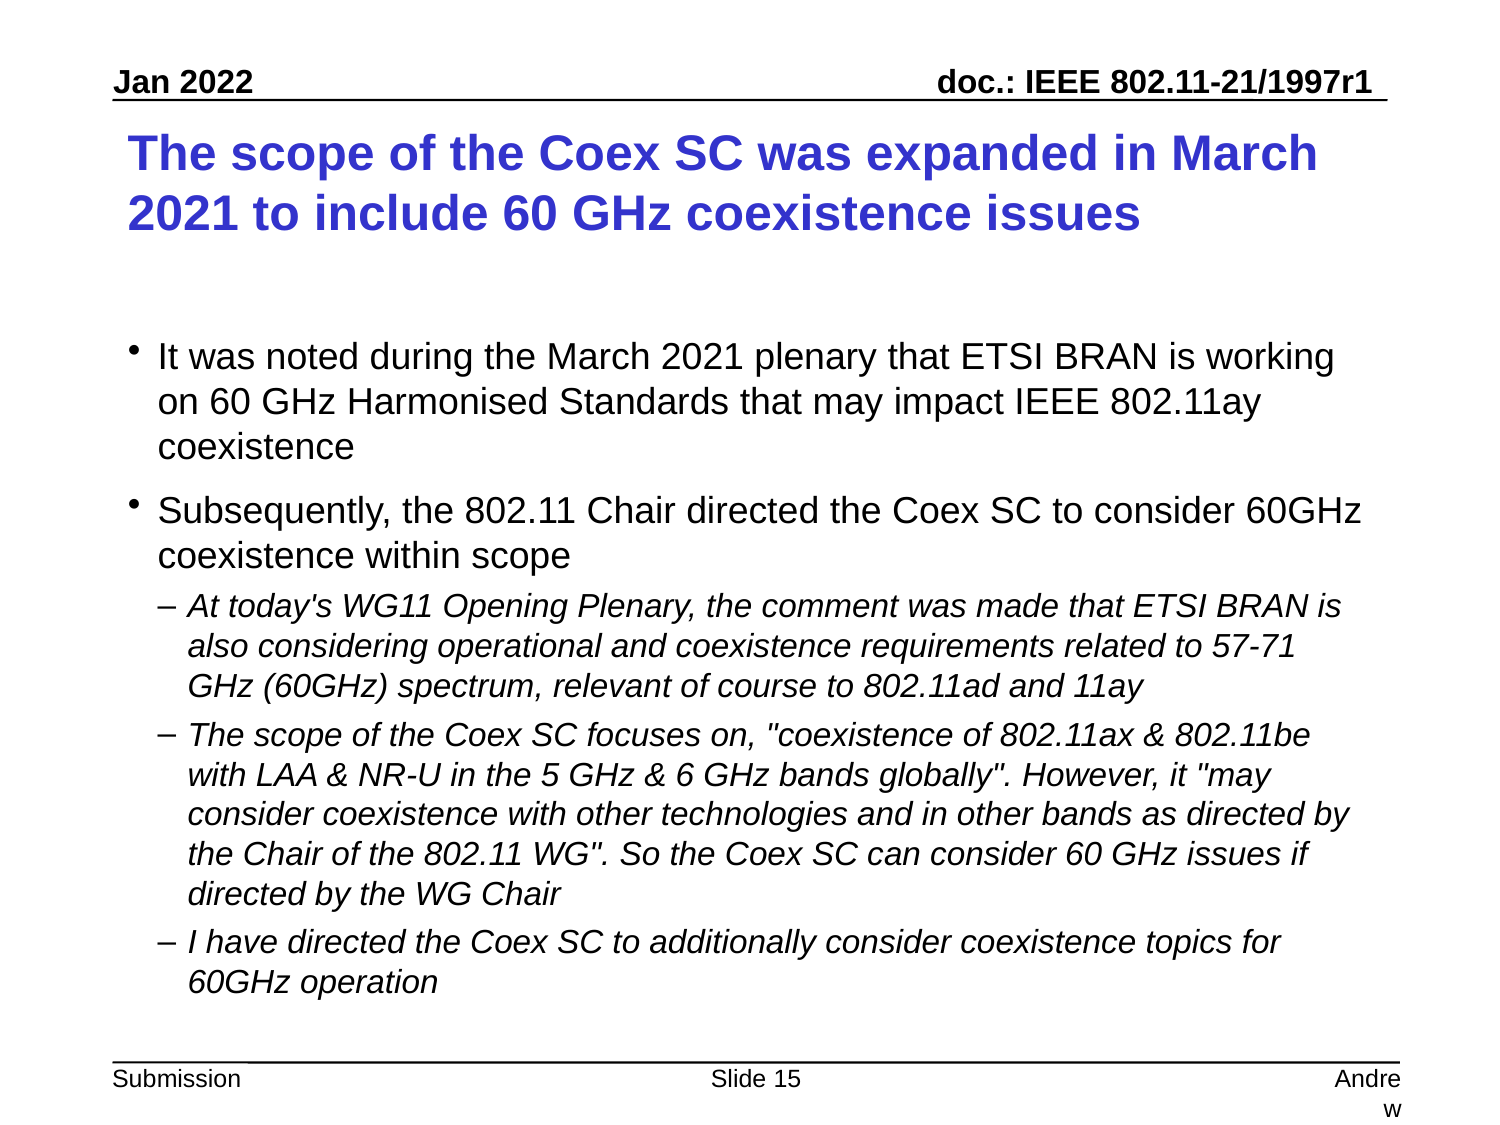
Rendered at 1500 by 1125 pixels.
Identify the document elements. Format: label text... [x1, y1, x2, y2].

list It was noted during the March 2021 plenary that ETSI BRAN is working on 60 GHz Harmonised Standards that may impact IEEE 802.11ay coexistence Subsequently, the 802.11 Chair directed the Coex SC to consider 60GHz coexistence within scope At today's WG11 Opening Plenary, the comment was made that ETSI BRAN is also considering operational and coexistence requirements related to 57-71 GHz (60GHz) spectrum, relevant of course to 802.11ad and 11ay The scope of the Coex SC focuses on, "coexistence of 802.11ax & 802.11be with LAA & NR-U in the 5 GHz & 6 GHz bands globally". However, it "may consider coexistence with other technologies and in other bands as directed by the Chair of the 802.11 WG". So the Coex SC can consider 60 GHz issues if directed by the WG Chair I have directed the Coex SC to additionally consider coexistence topics for 60GHz operation [112, 324, 1388, 1000]
slide_number Slide 15 [709, 1061, 803, 1093]
footer Andrew Myles, Cisco [1320, 1061, 1402, 1093]
title The scope of the Coex SC was expanded in March 2021 to include 60 GHz coexistence issues [112, 112, 1388, 288]
